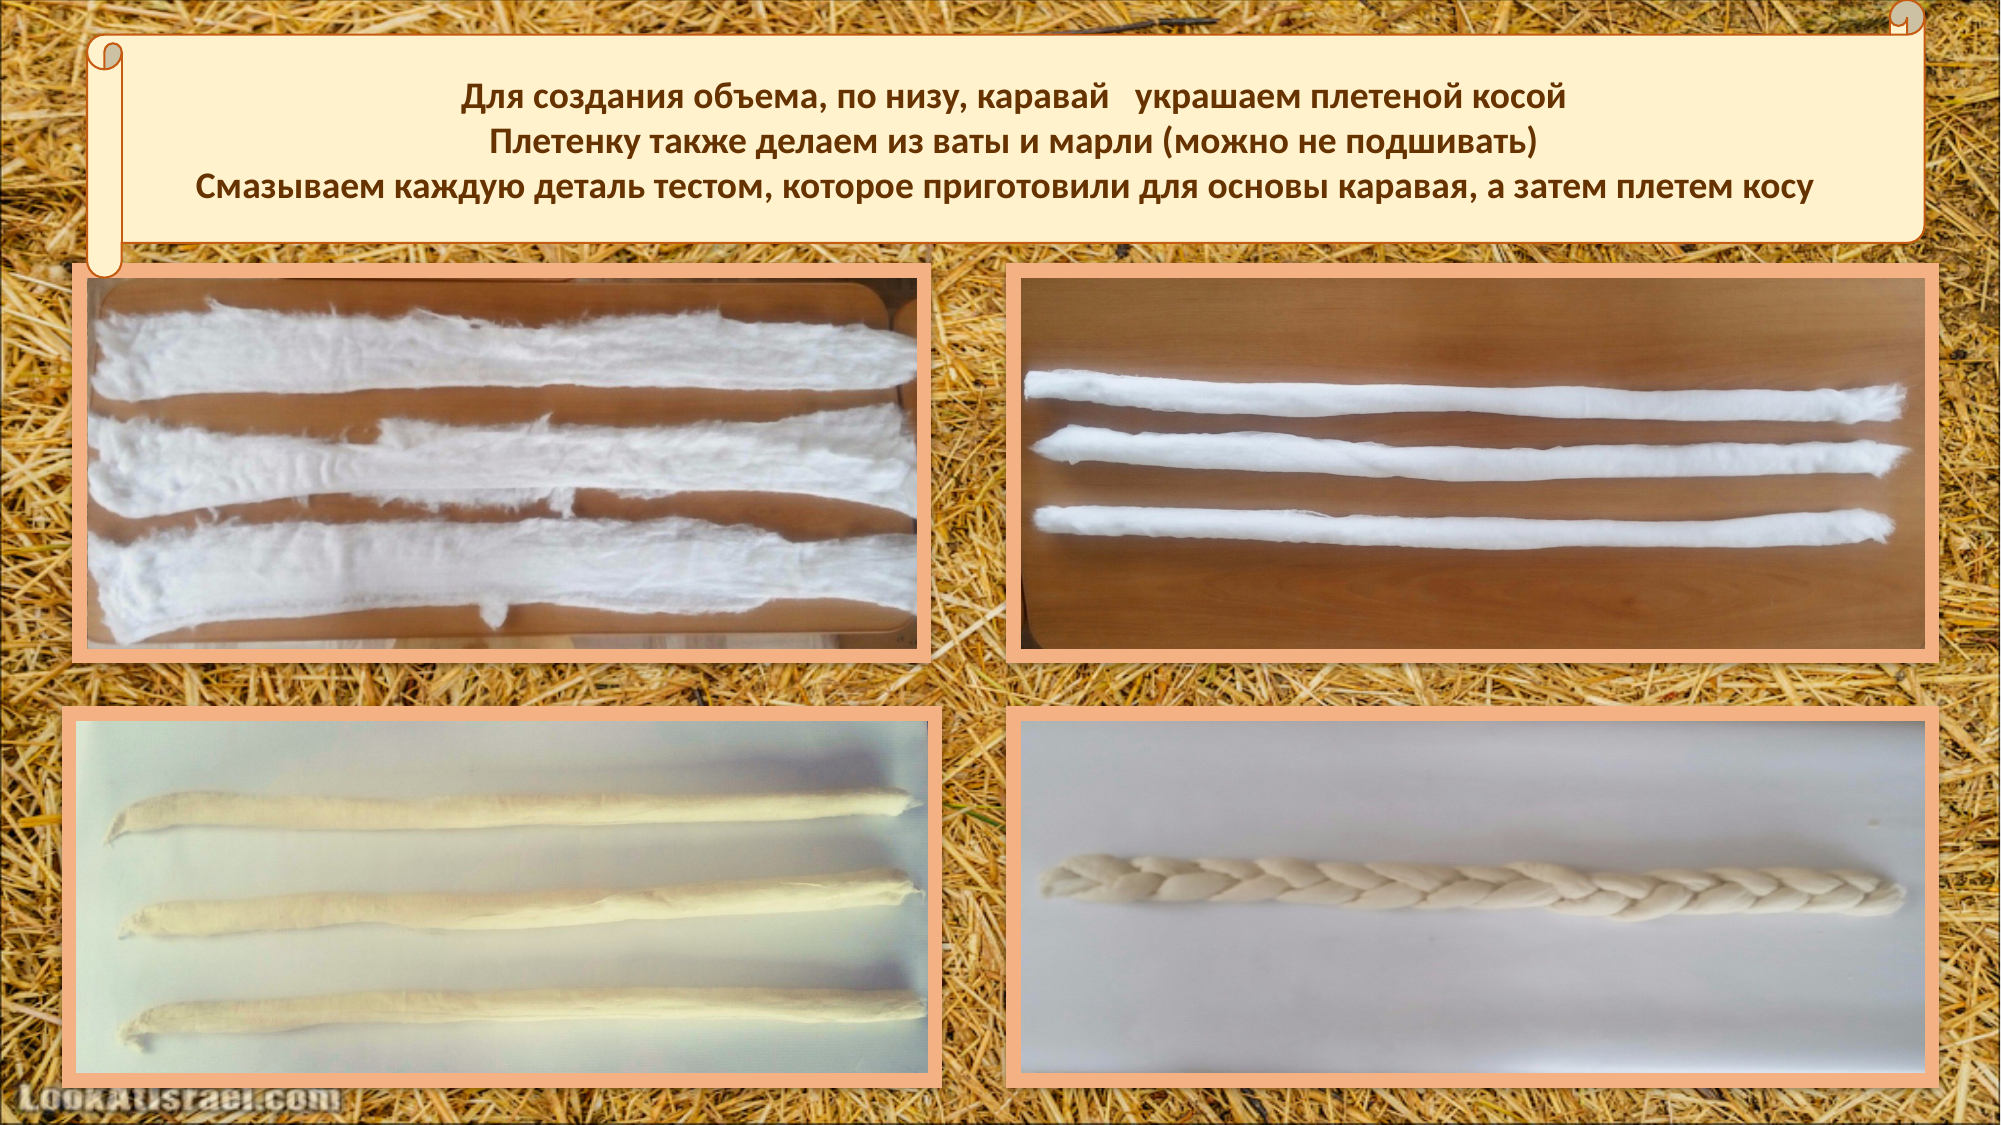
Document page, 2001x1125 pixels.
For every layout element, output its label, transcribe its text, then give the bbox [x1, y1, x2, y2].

text_box Для создания объема, по низу, каравай украшаем плетеной косой Плетенку также делаем из ваты и марли (можно не подшивать) Смазываем каждую деталь тестом, которое приготовили для основы каравая, а затем плетем косу [85, 0, 1926, 279]
picture [0, 0, 2001, 1125]
